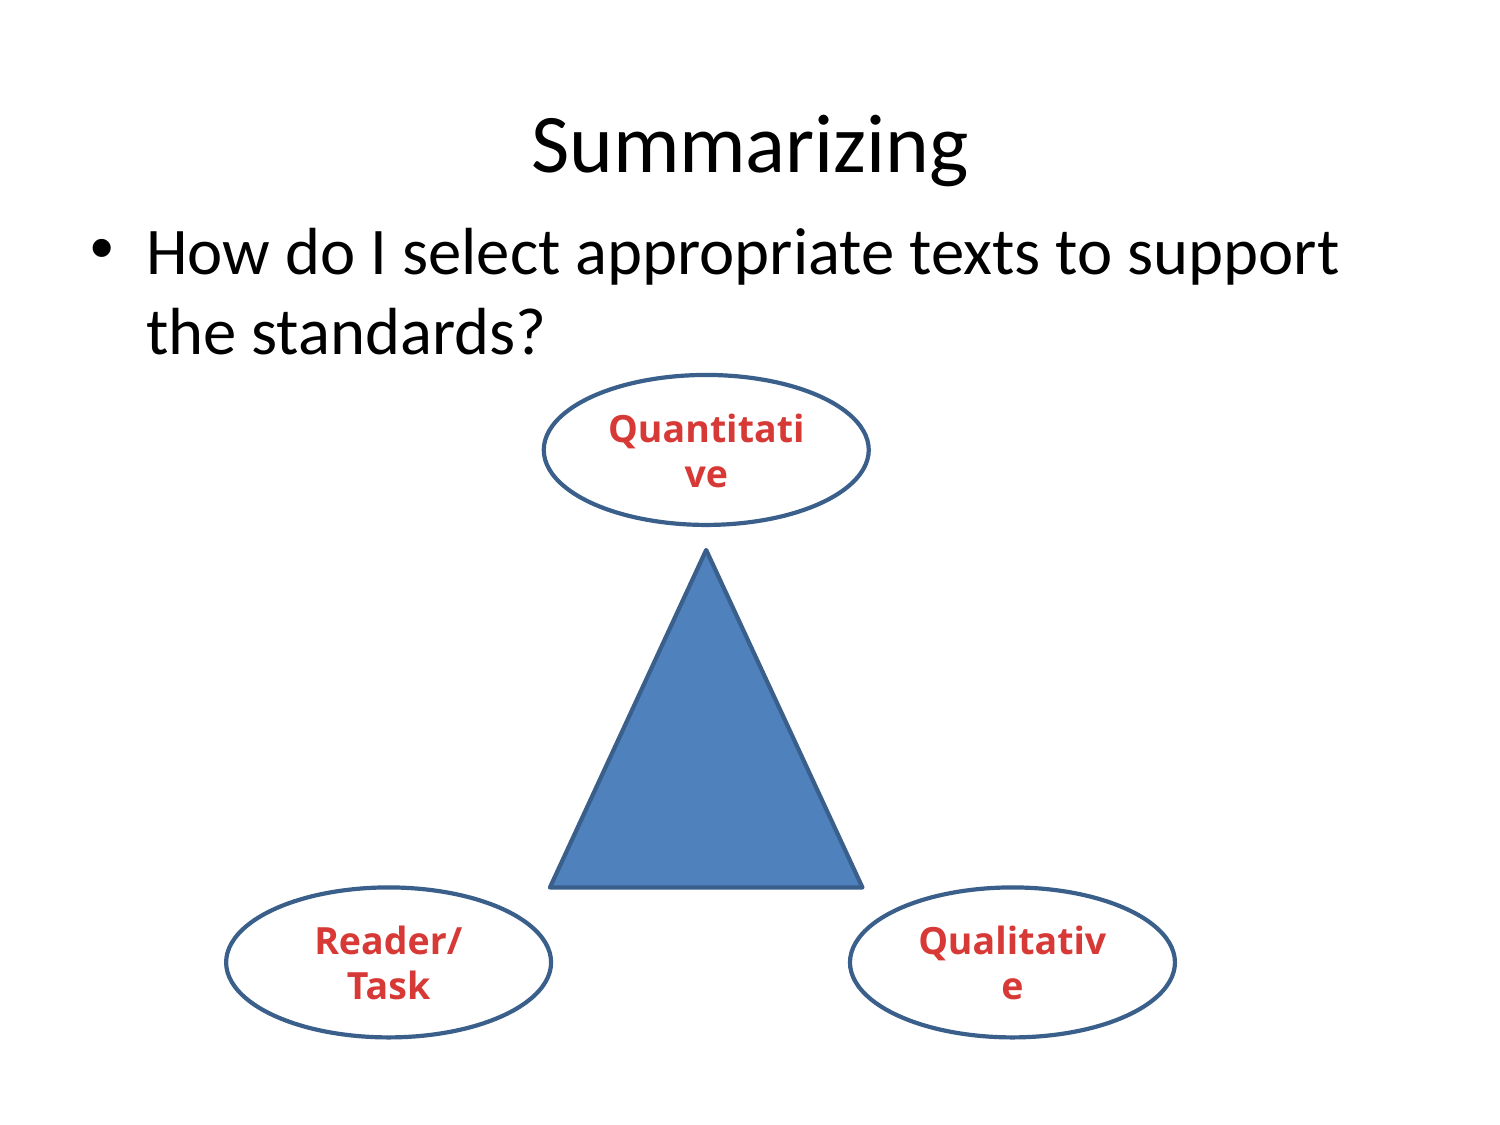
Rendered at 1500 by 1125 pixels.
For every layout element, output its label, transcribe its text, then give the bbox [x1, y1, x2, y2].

text_box Qualitative [847, 885, 1178, 1040]
title Summarizing [75, 45, 1425, 200]
list How do I select appropriate texts to support the standards? [75, 200, 1425, 1005]
text_box Reader/Task [224, 885, 554, 1040]
text_box Quantitative [541, 372, 871, 528]
text_box [548, 547, 865, 890]
